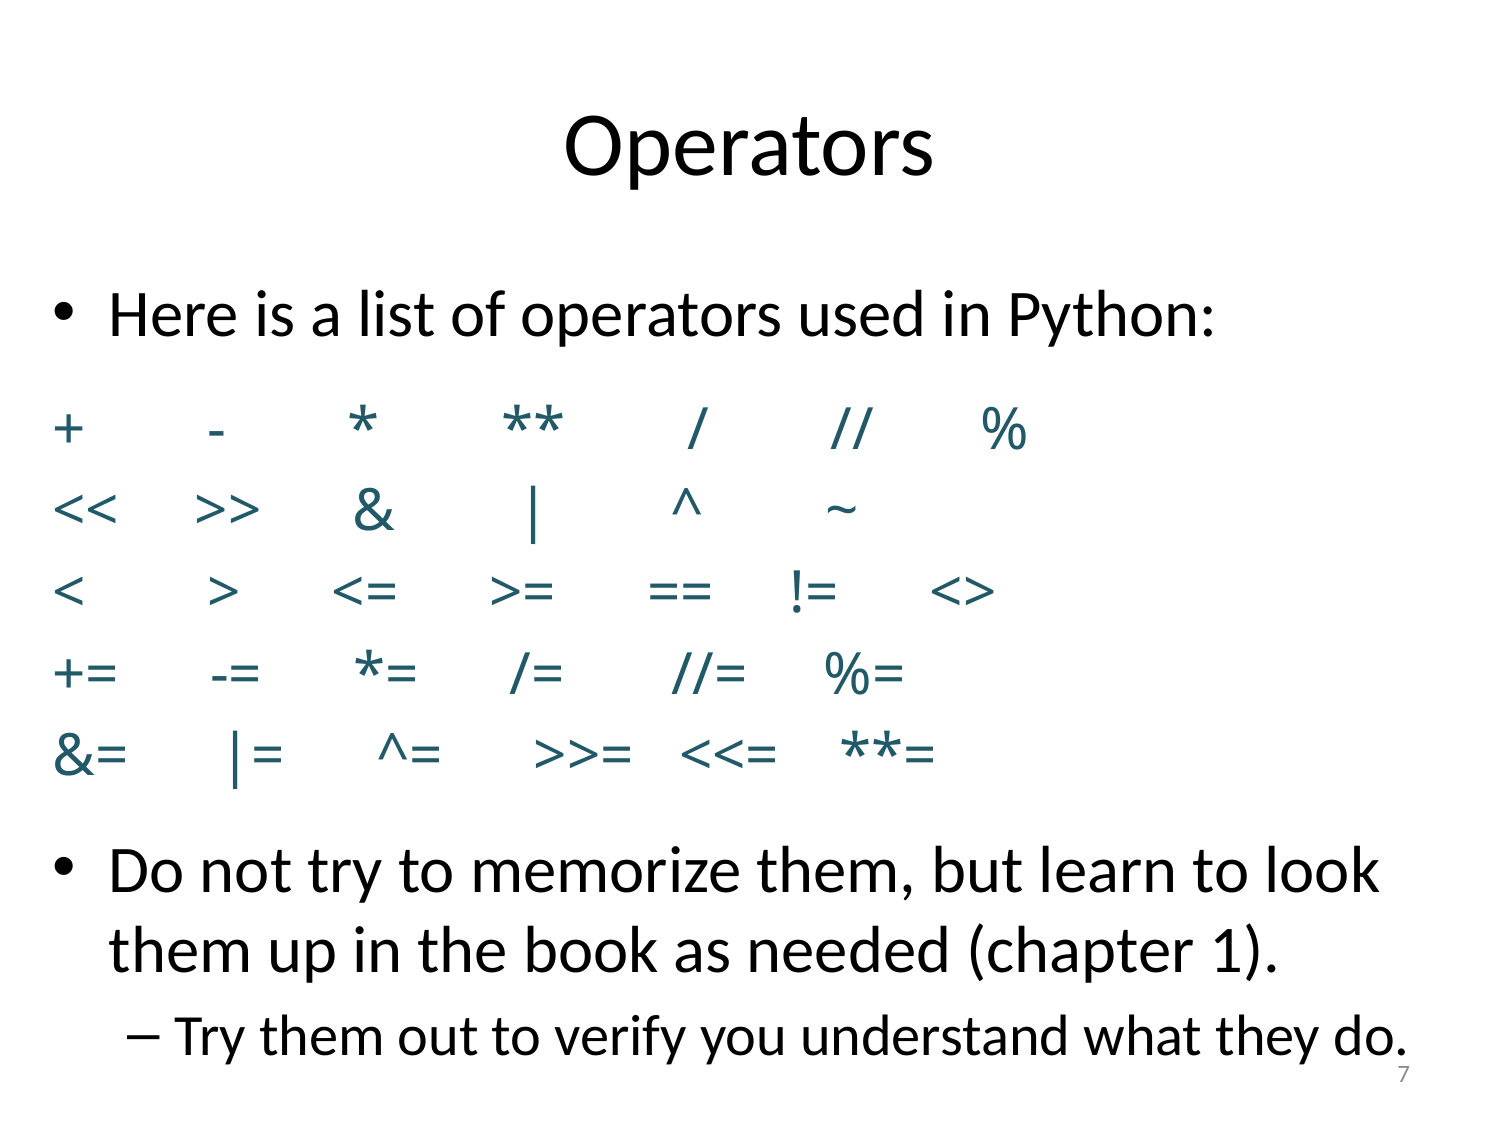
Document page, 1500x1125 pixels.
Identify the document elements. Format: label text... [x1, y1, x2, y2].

list Here is a list of operators used in Python: + - * ** / // % << >> & | ^ ~ < > <= >= == != <> += -= *= /= //= %= &= |= ^= >>= <<= **= Do not try to memorize them, but learn to look them up in the book as needed (chapter 1). Try them out to verify you understand what they do. [37, 262, 1450, 1005]
slide_number 7 [1074, 1042, 1425, 1103]
title Operators [75, 45, 1425, 233]
